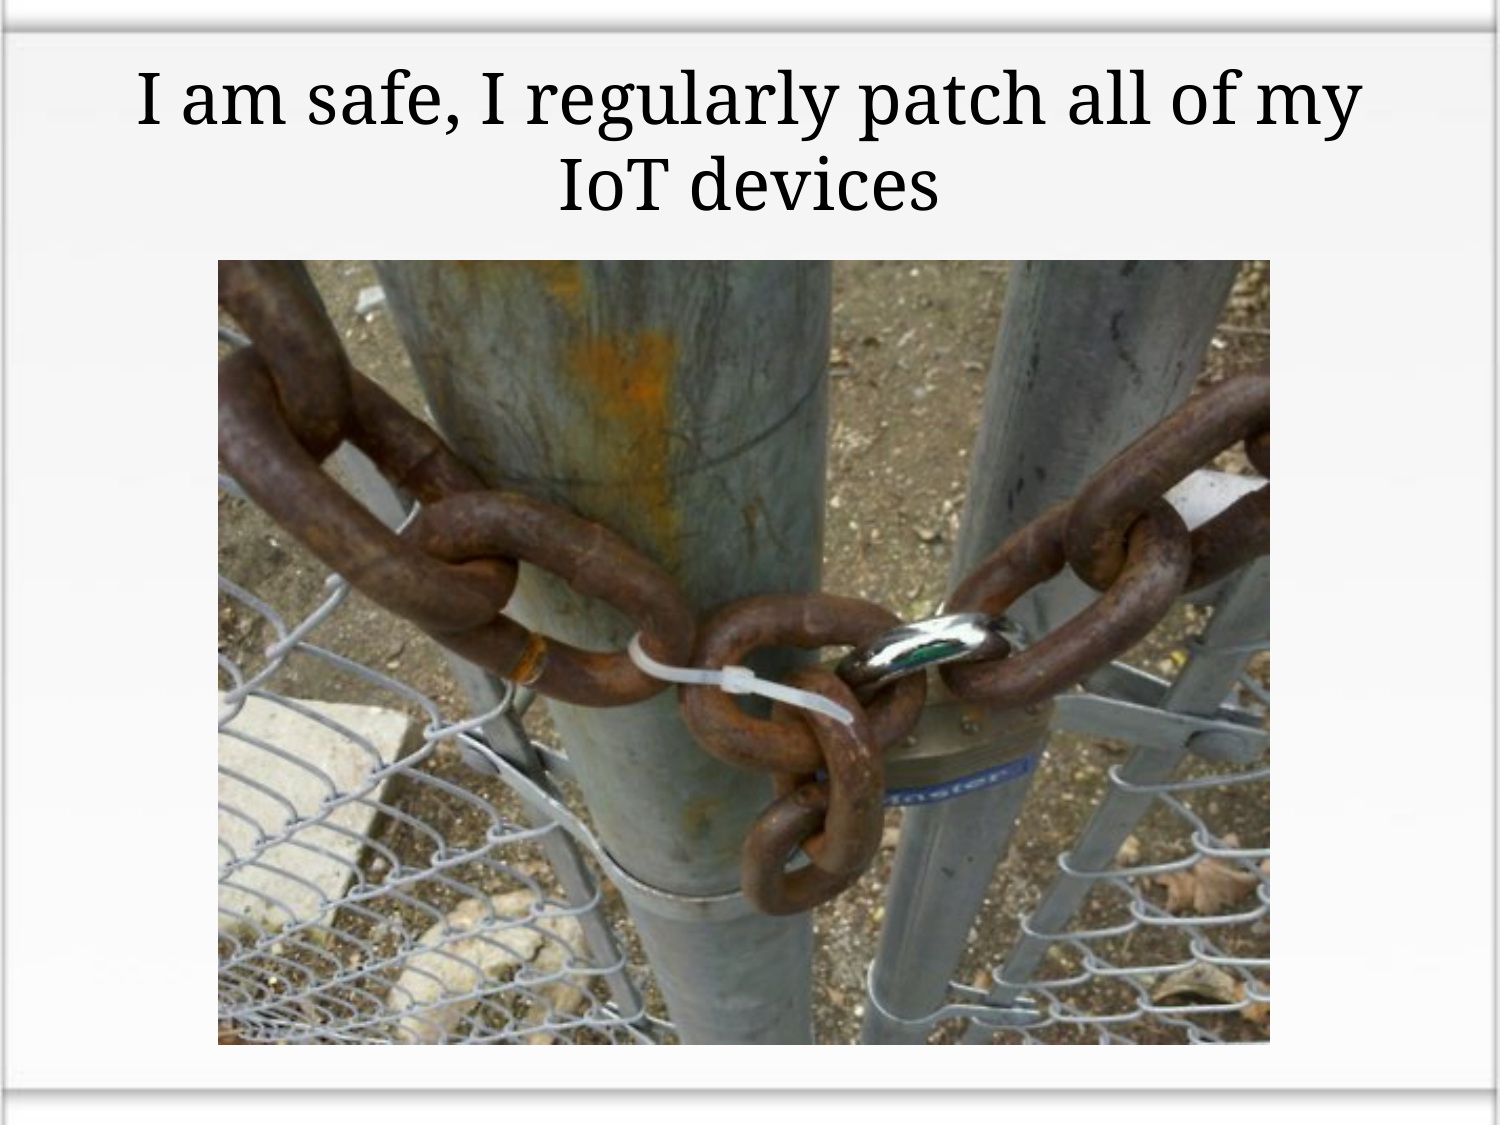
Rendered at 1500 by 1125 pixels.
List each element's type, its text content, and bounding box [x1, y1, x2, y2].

picture [0, 0, 1500, 1125]
title I am safe, I regularly patch all of my IoT devices [75, 45, 1425, 233]
